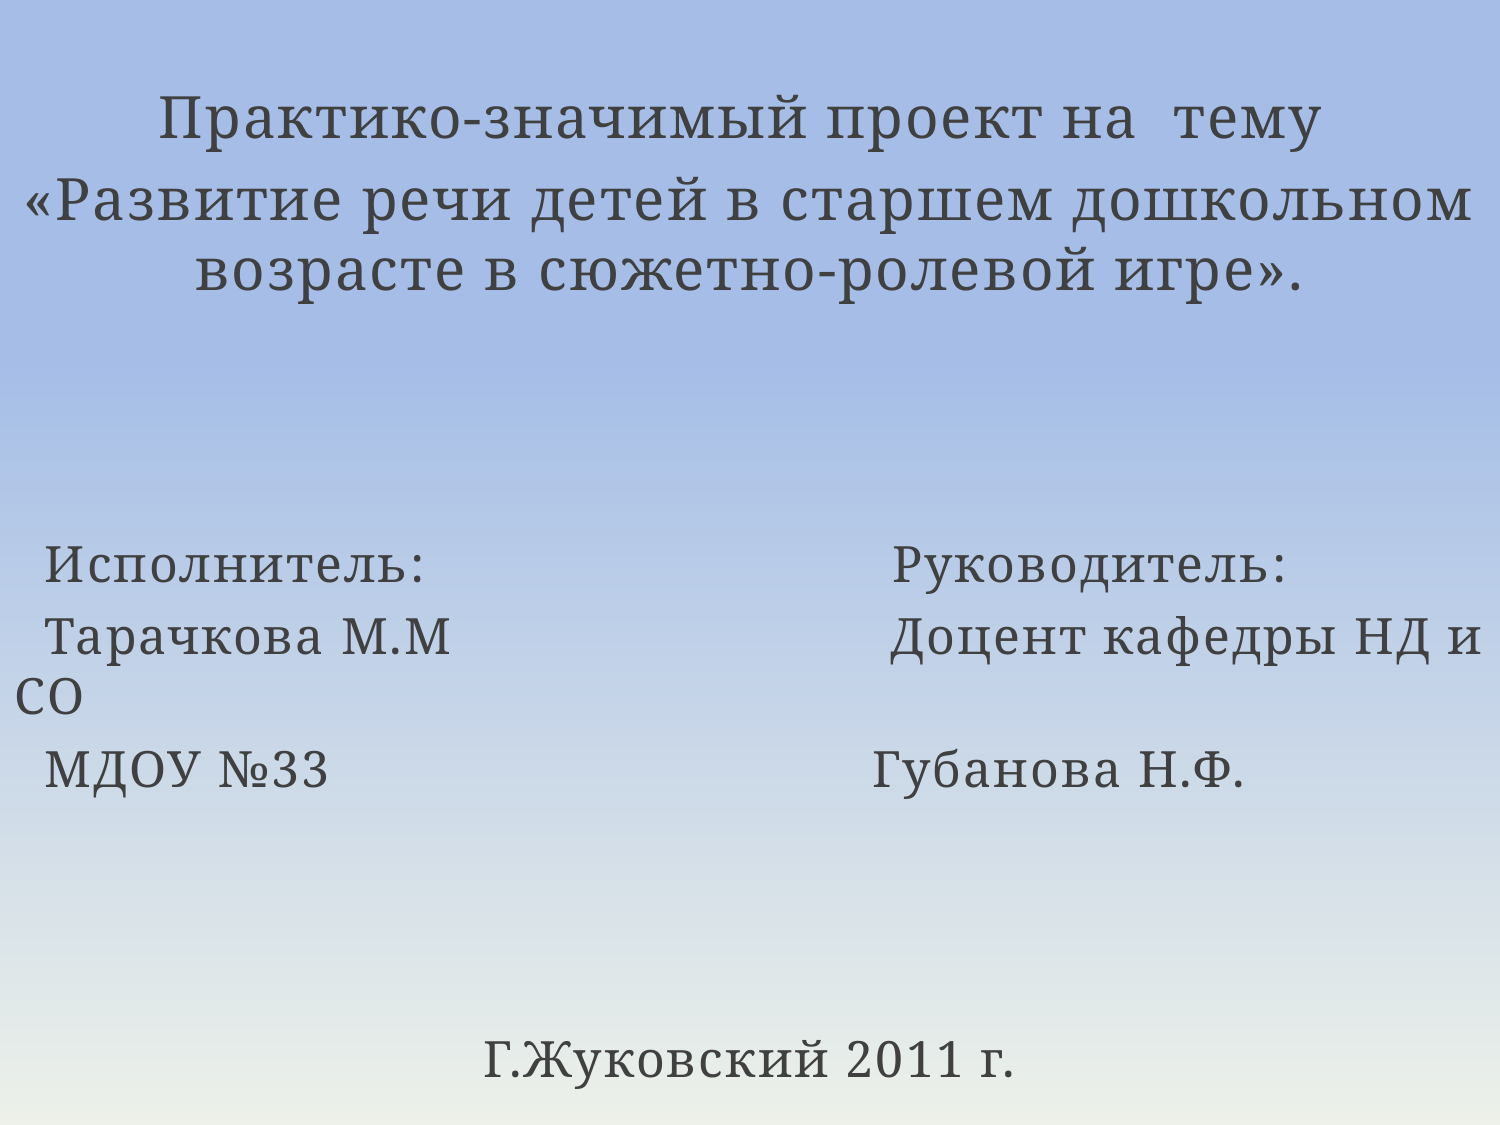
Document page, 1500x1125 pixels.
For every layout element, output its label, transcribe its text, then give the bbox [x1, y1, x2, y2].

subtitle Практико-значимый проект на тему «Развитие речи детей в старшем дошкольном возрасте в сюжетно-ролевой игре». Исполнитель: Руководитель: Тарачкова М.М Доцент кафедры НД и СО МДОУ №33 Губанова Н.Ф. Г.Жуковский 2011 г. [0, 0, 1500, 1125]
